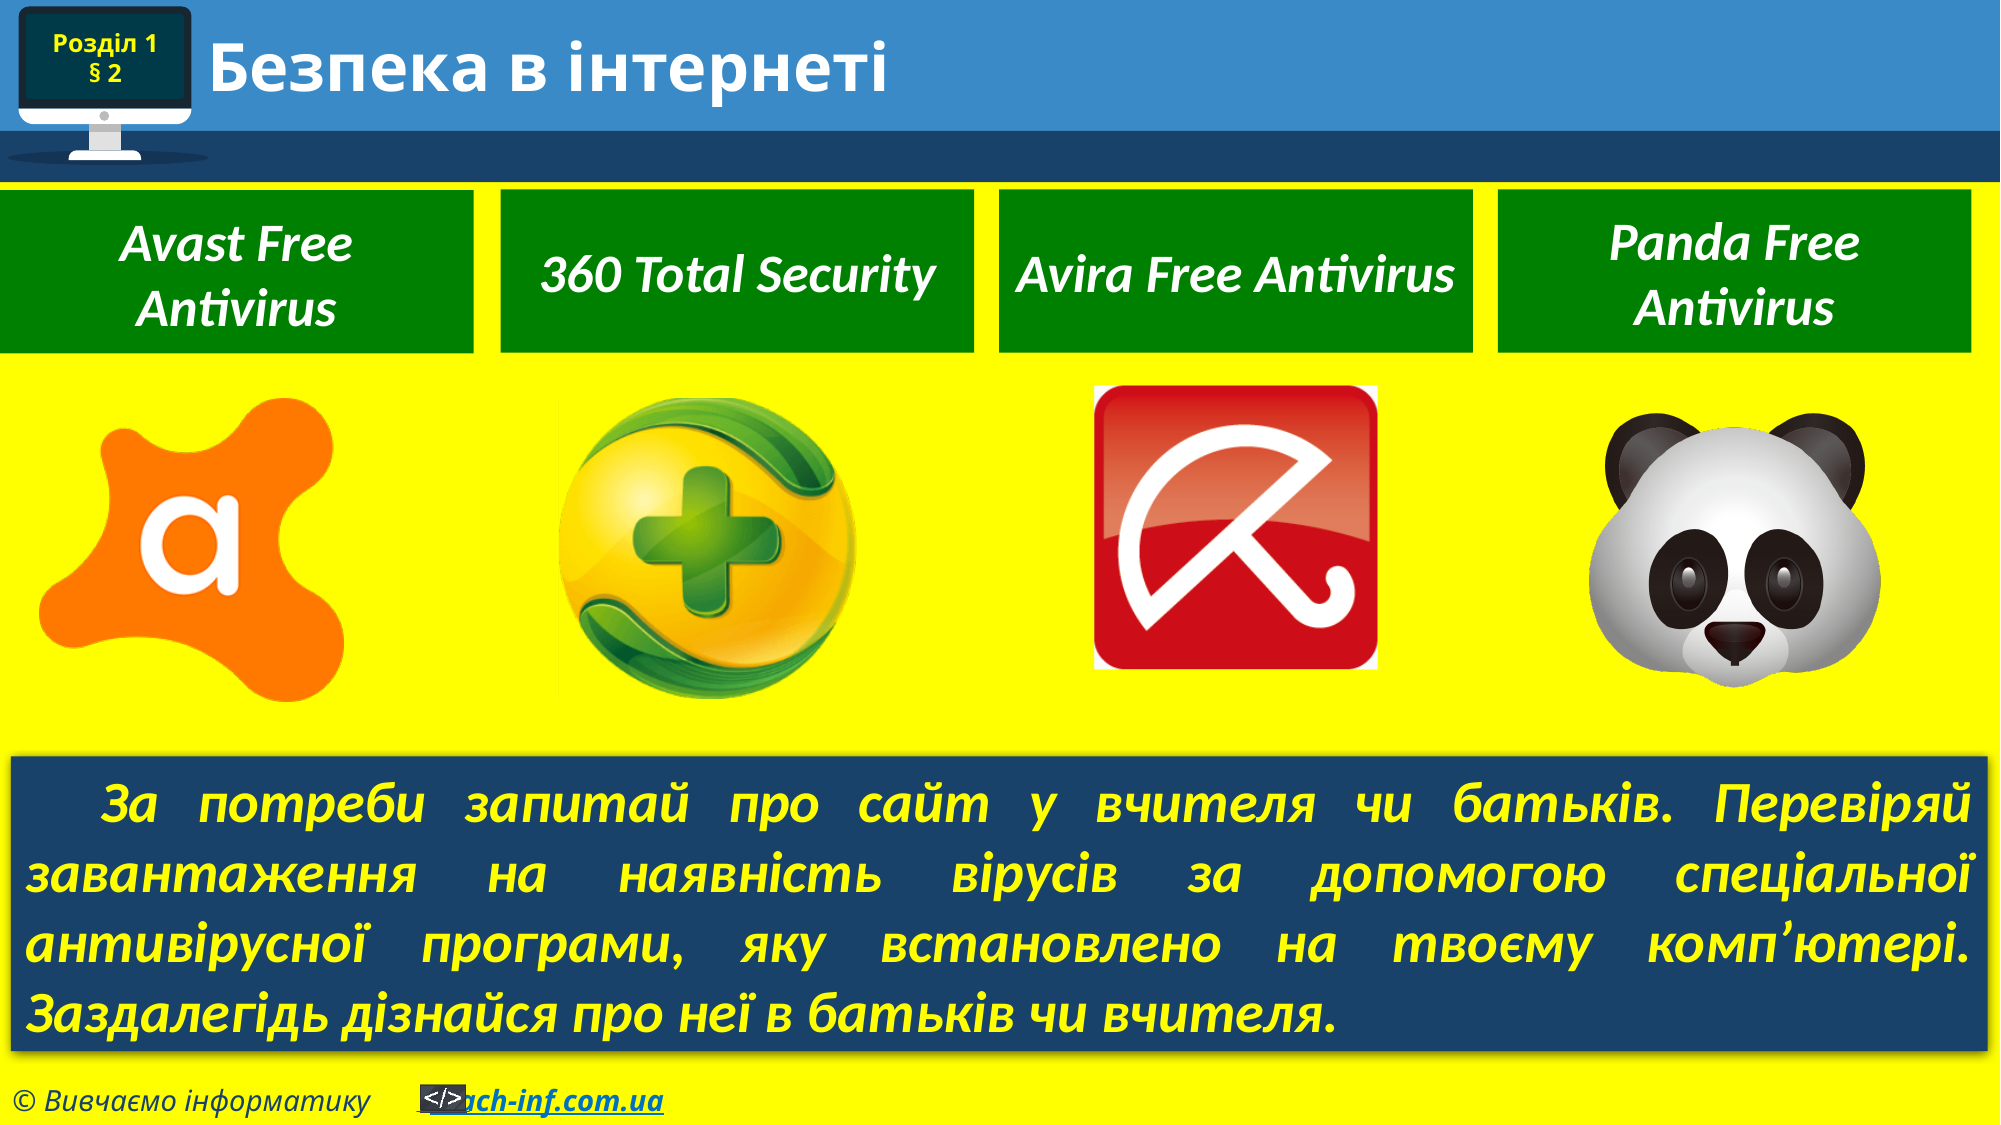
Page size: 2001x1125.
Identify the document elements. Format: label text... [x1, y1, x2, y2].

picture [1041, 352, 1431, 725]
text_box 360 Total Security [500, 188, 975, 354]
picture [416, 1082, 470, 1114]
text_box Розділ 1 § 2 [19, 13, 192, 102]
text_box Panda Free Antivirus [1497, 188, 1972, 354]
picture [557, 397, 858, 699]
text_box Avast Free Antivirus [0, 189, 475, 354]
picture [1579, 395, 1890, 705]
text_box Avira Free Antivirus [998, 188, 1474, 354]
text_box За потреби запитай про сайт у вчителя чи батьків. Перевіряй завантаження на наявність вірусів за допомогою спеціальної антивірусної програми, яку встановлено на твоєму комп’ютері. Заздалегідь дізнайся про неї в батьків чи вчителя. [10, 756, 1988, 1052]
title Безпека в інтернеті [192, 26, 1678, 114]
picture [39, 397, 344, 702]
